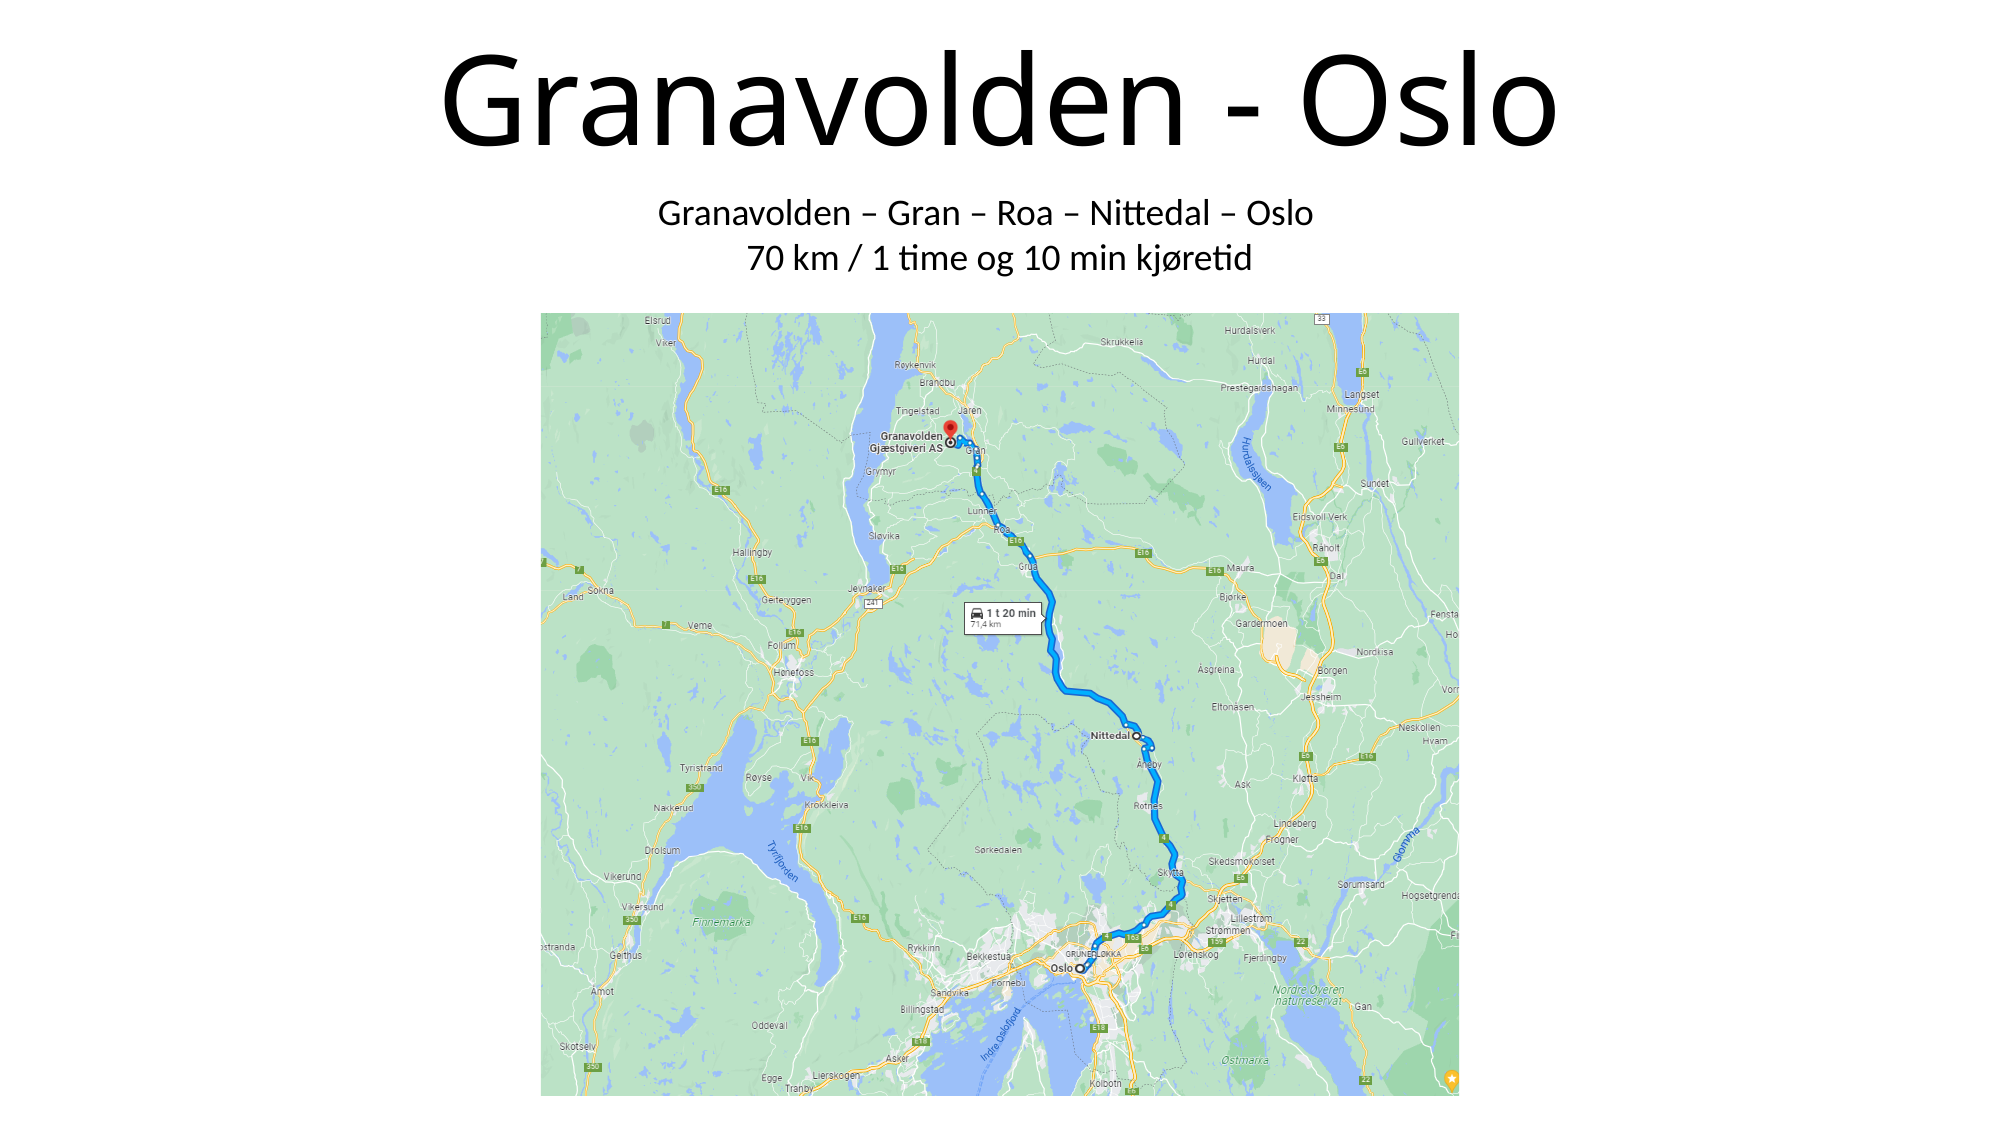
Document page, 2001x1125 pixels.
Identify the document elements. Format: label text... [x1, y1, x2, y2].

text_box Granavolden – Gran – Roa – Nittedal – Oslo 70 km / 1 time og 10 min kjøretid [643, 180, 1357, 285]
title Granavolden - Oslo [249, 13, 1750, 181]
picture [540, 313, 1460, 1096]
